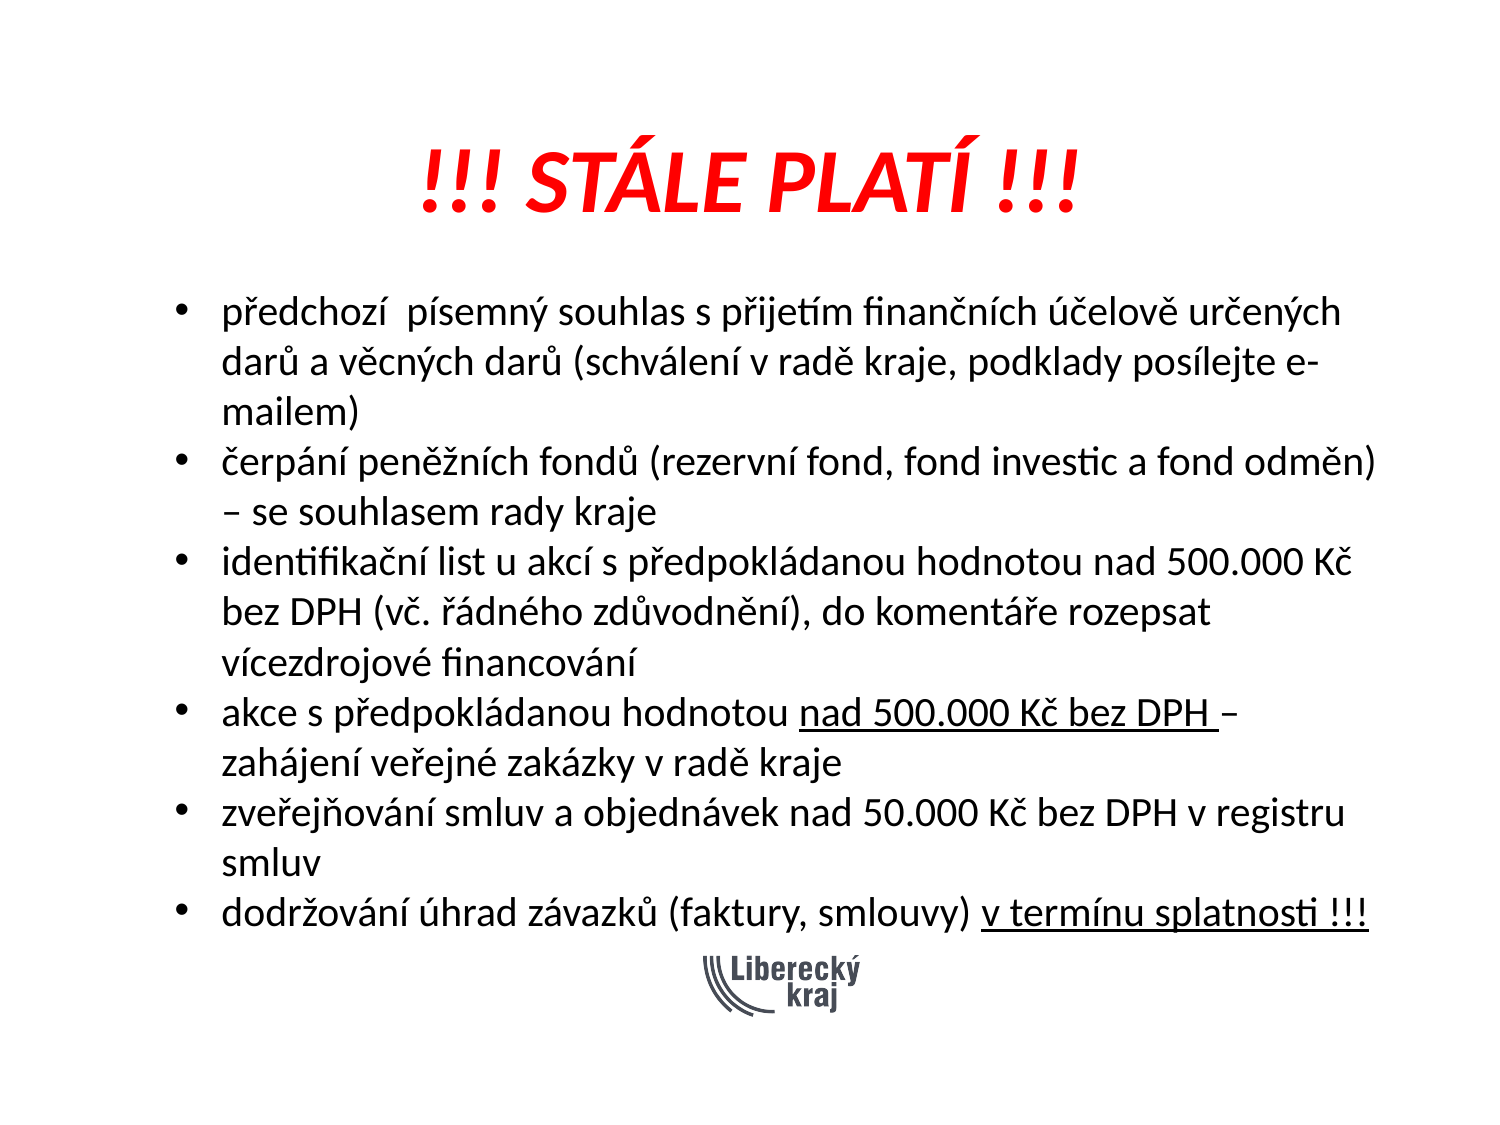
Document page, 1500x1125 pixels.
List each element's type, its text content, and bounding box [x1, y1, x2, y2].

picture [703, 955, 860, 1017]
text_box !!! STÁLE PLATÍ !!! [374, 113, 1125, 238]
text_box předchozí písemný souhlas s přijetím finančních účelově určených darů a věcných darů (schválení v radě kraje, podklady posílejte e-mailem) čerpání peněžních fondů (rezervní fond, fond investic a fond odměn) – se souhlasem rady kraje identifikační list u akcí s předpokládanou hodnotou nad 500.000 Kč bez DPH (vč. řádného zdůvodnění), do komentáře rozepsat vícezdrojové financování akce s předpokládanou hodnotou nad 500.000 Kč bez DPH – zahájení veřejné zakázky v radě kraje zveřejňování smluv a objednávek nad 50.000 Kč bez DPH v registru smluv dodržování úhrad závazků (faktury, smlouvy) v termínu splatnosti !!! [159, 226, 1404, 942]
